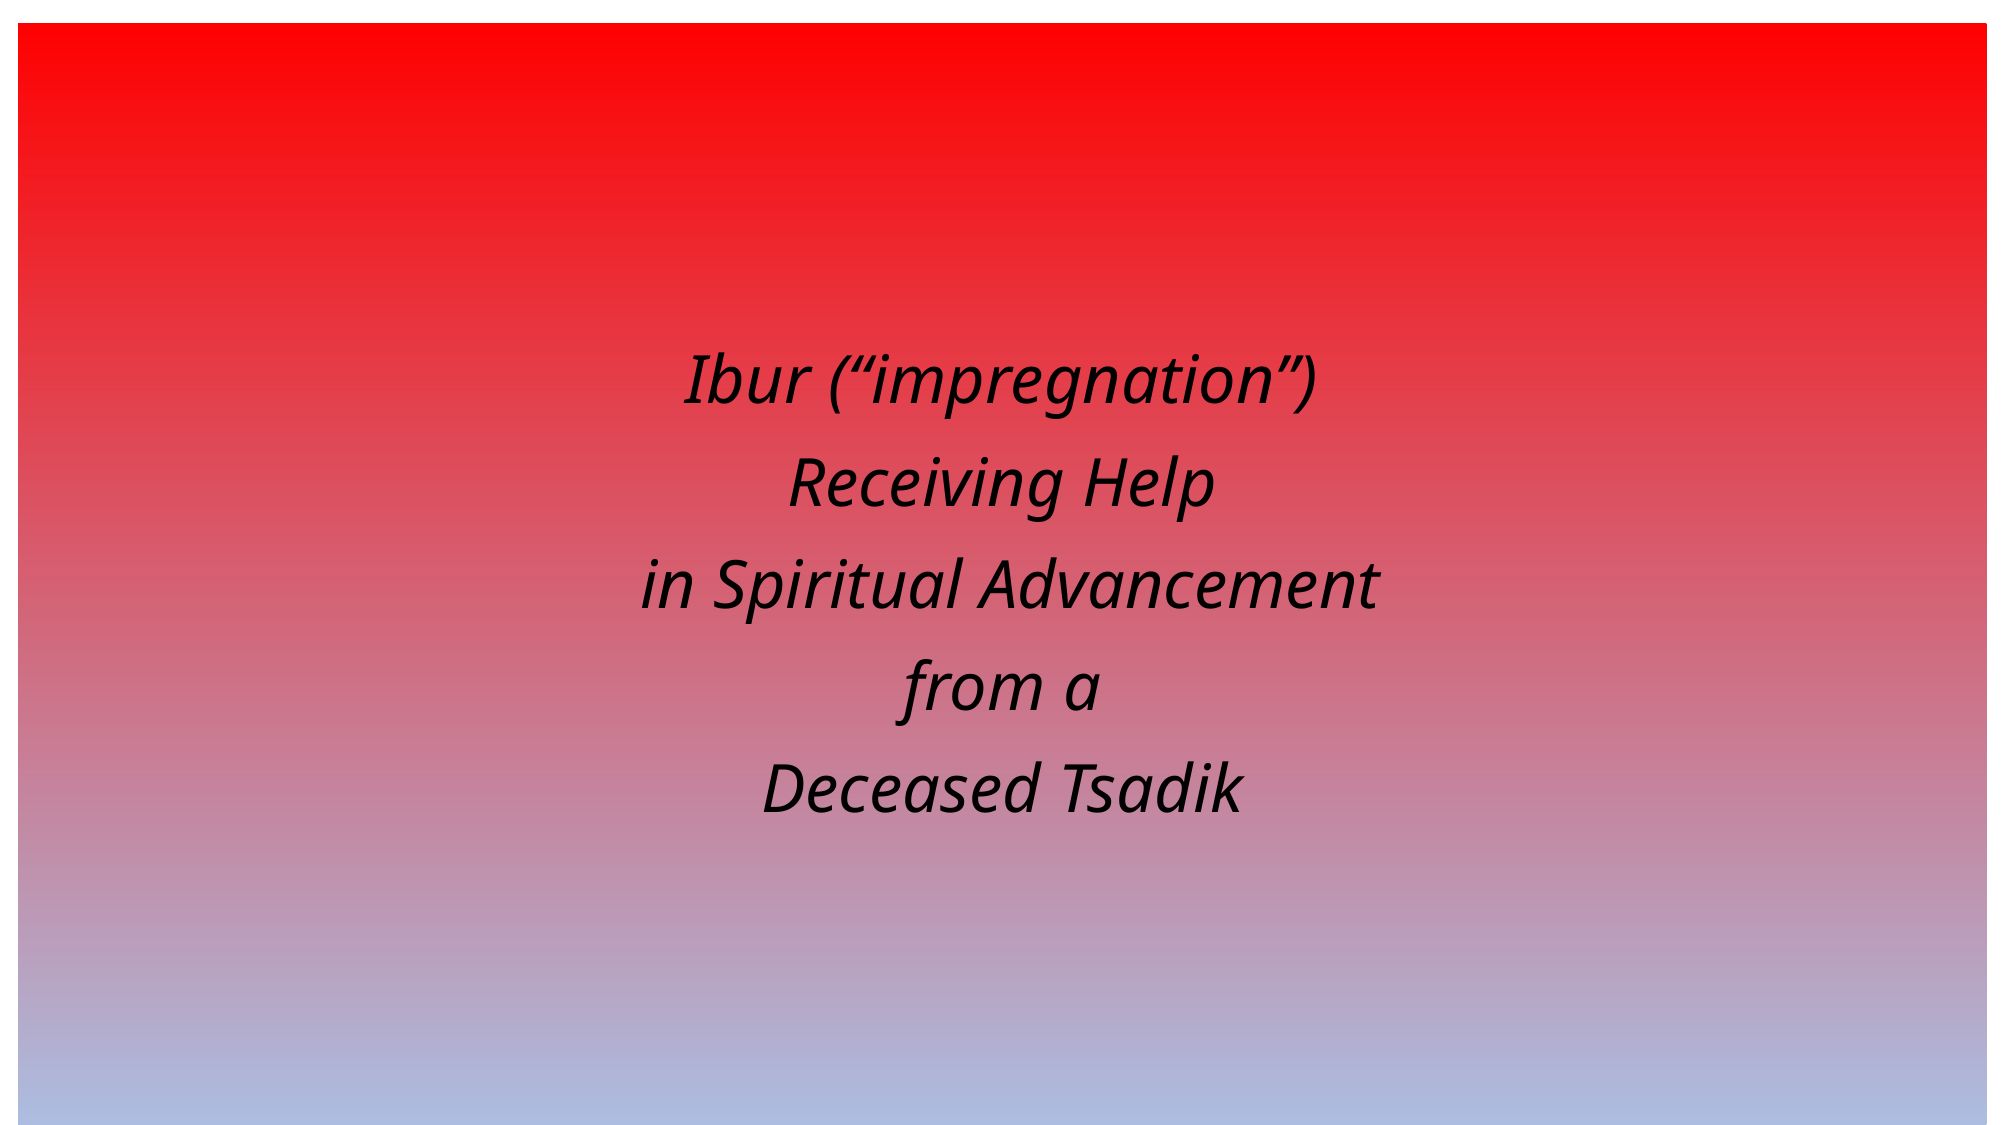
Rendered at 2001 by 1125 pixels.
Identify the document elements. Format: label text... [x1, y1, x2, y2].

text_box Ibur (“impregnation”) Receiving Help in Spiritual Advancement from a Deceased Tsadik [18, 23, 1987, 1125]
